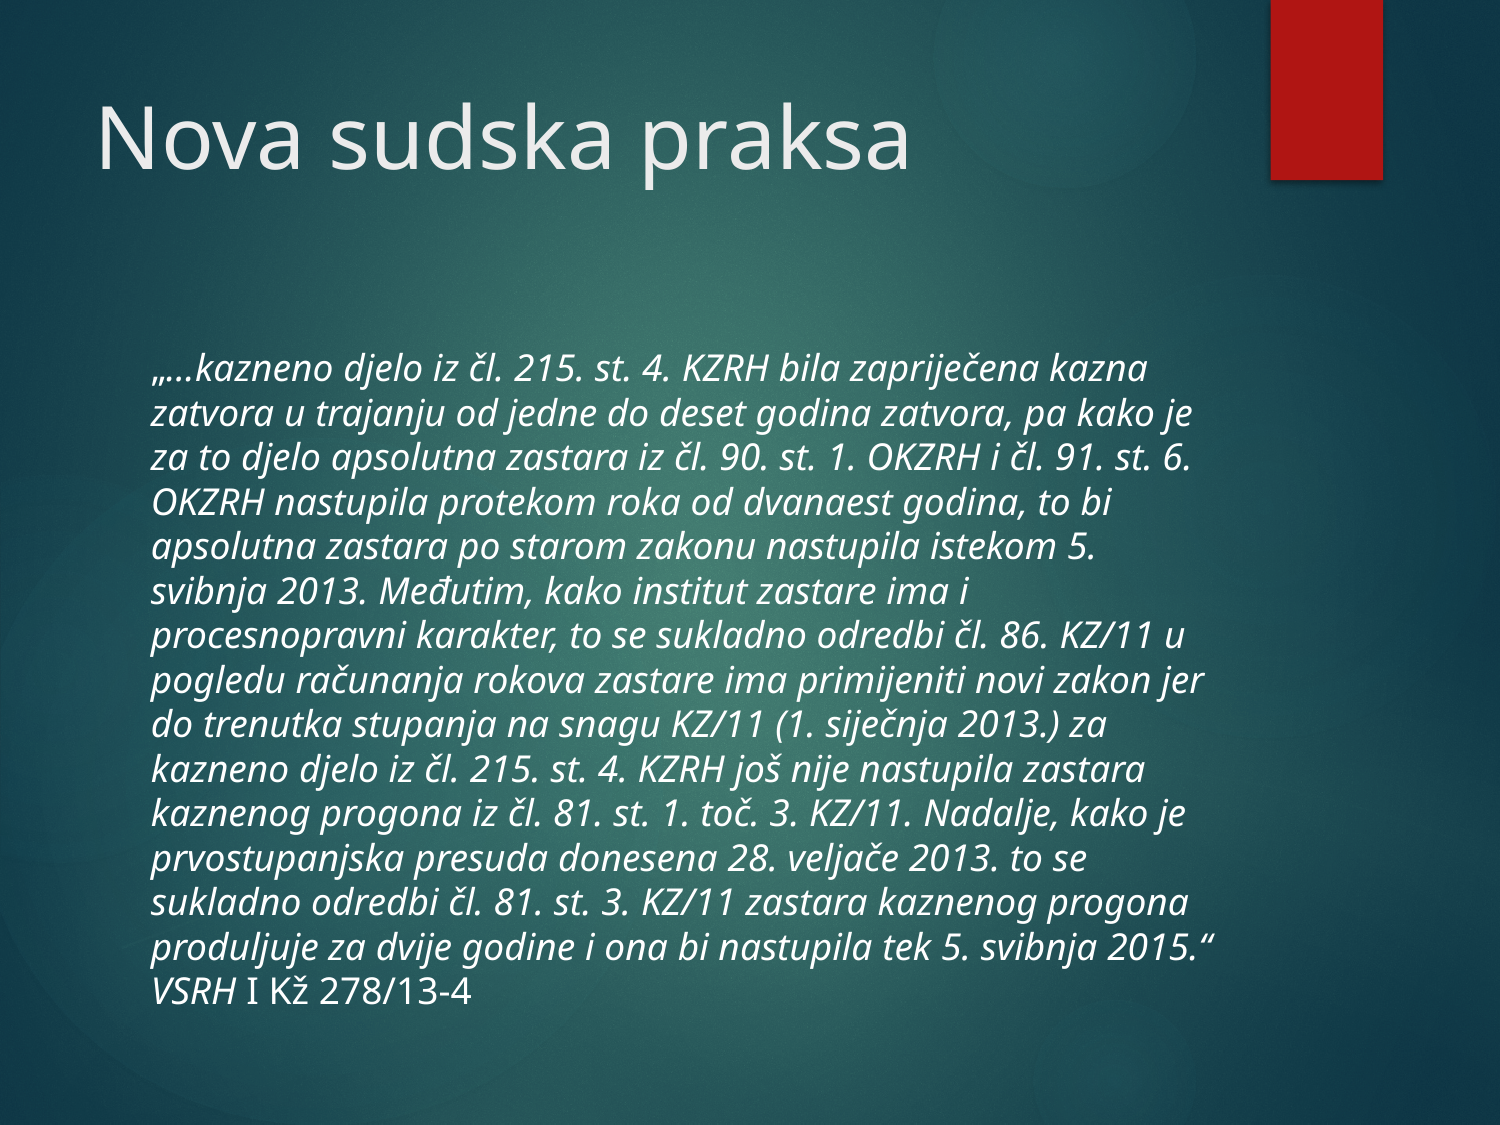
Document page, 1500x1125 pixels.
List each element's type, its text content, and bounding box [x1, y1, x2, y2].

title Nova sudska praksa [79, 74, 1237, 304]
list „…kazneno djelo iz čl. 215. st. 4. KZRH bila zapriječena kazna zatvora u trajanju od jedne do deset godina zatvora, pa kako je za to djelo apsolutna zastara iz čl. 90. st. 1. OKZRH i čl. 91. st. 6. OKZRH nastupila protekom roka od dvanaest godina, to bi apsolutna zastara po starom zakonu nastupila istekom 5. svibnja 2013. Međutim, kako institut zastare ima i procesnopravni karakter, to se sukladno odredbi čl. 86. KZ/11 u pogledu računanja rokova zastare ima primijeniti novi zakon jer do trenutka stupanja na snagu KZ/11 (1. siječnja 2013.) za kazneno djelo iz čl. 215. st. 4. KZRH još nije nastupila zastara kaznenog progona iz čl. 81. st. 1. toč. 3. KZ/11. Nadalje, kako je prvostupanjska presuda donesena 28. veljače 2013. to se sukladno odredbi čl. 81. st. 3. KZ/11 zastara kaznenog progona produljuje za dvije godine i ona bi nastupila tek 5. svibnja 2015.“ VSRH I Kž 278/13-4 [135, 336, 1237, 1025]
